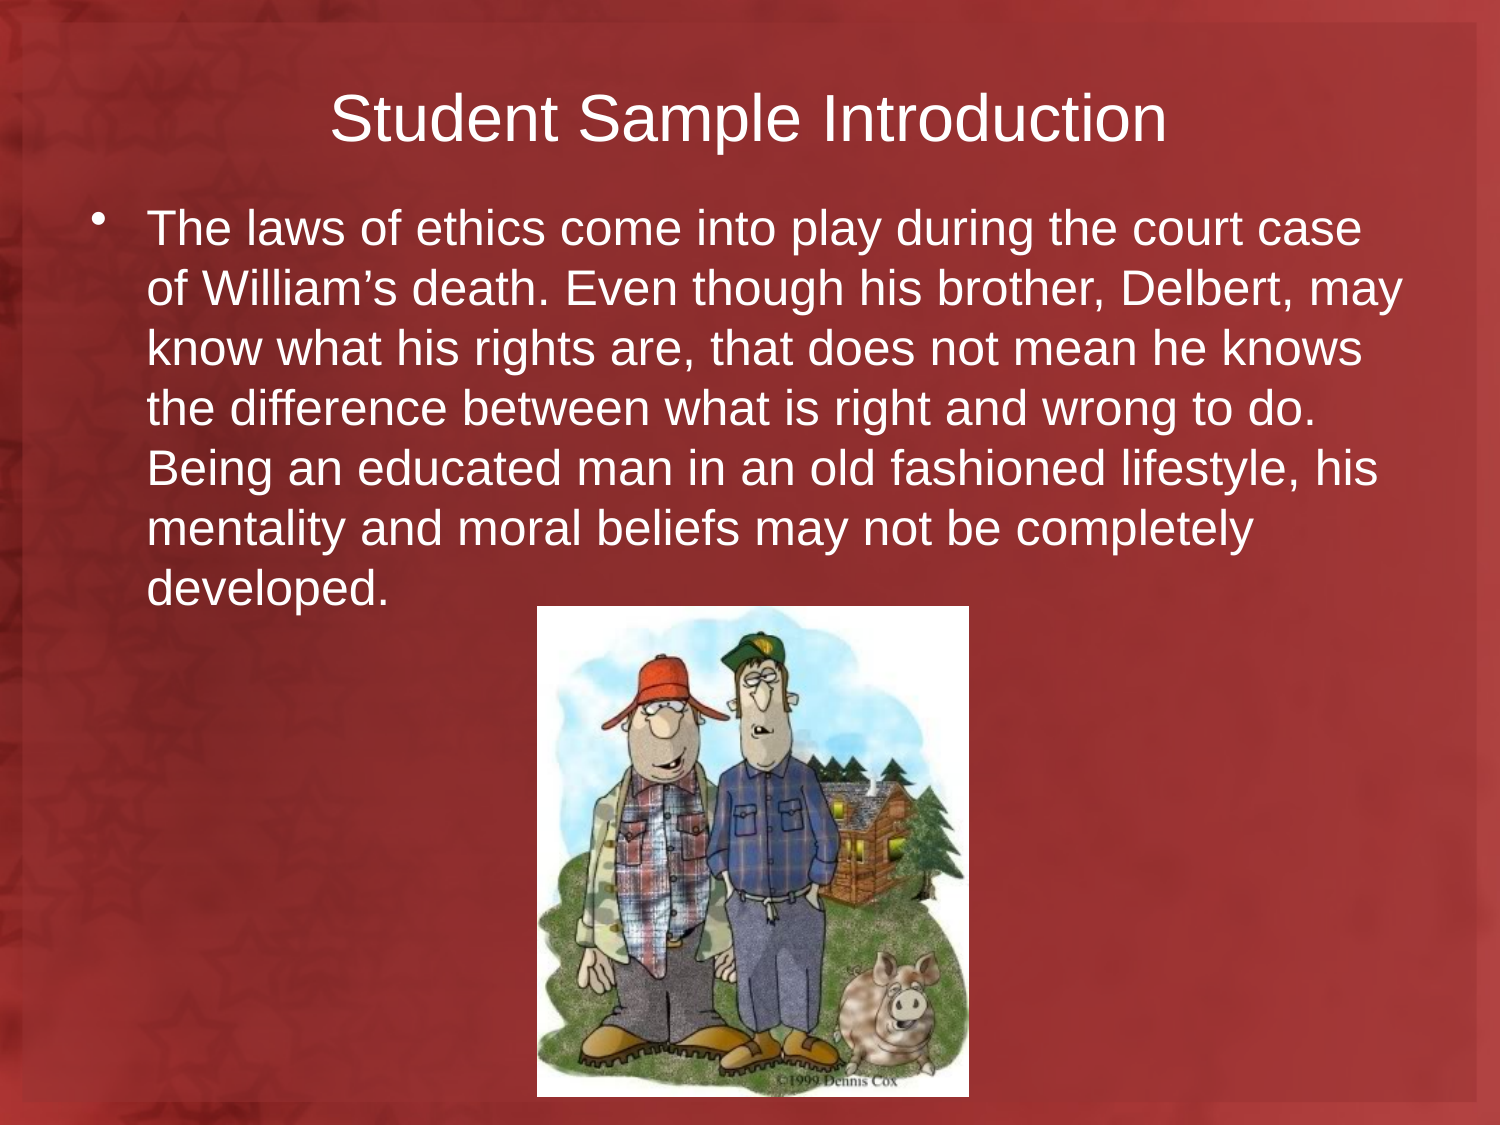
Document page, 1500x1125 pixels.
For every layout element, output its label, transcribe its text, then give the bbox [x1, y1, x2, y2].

title Student Sample Introduction [74, 44, 1425, 163]
picture [0, 0, 1500, 1125]
list The laws of ethics come into play during the court case of William’s death. Even though his brother, Delbert, may know what his rights are, that does not mean he knows the difference between what is right and wrong to do. Being an educated man in an old fashioned lifestyle, his mentality and moral beliefs may not be completely developed. [74, 187, 1425, 513]
